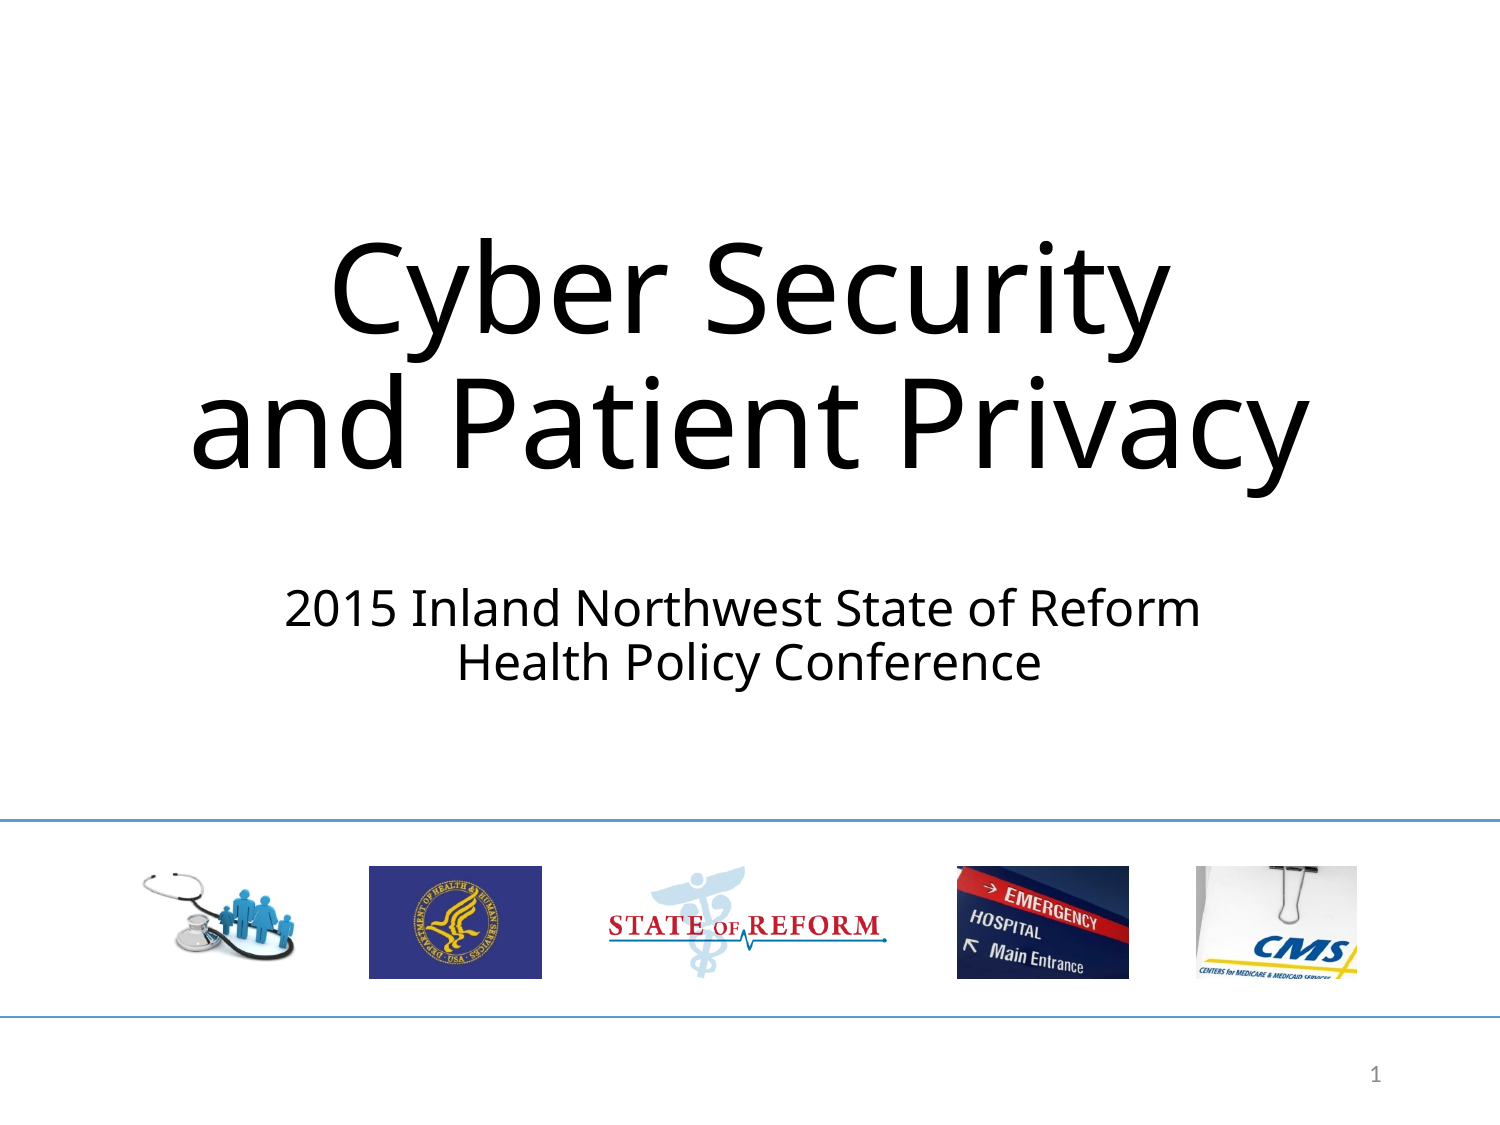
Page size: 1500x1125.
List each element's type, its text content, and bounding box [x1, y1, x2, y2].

picture [957, 866, 1129, 979]
subtitle 2015 Inland Northwest State of Reform Health Policy Conference [187, 575, 1313, 790]
picture [130, 866, 302, 979]
picture [1196, 866, 1357, 979]
title Cyber Security and Patient Privacy [112, 111, 1388, 503]
slide_number 1 [1059, 1042, 1397, 1103]
picture [369, 866, 542, 979]
picture [609, 866, 890, 979]
